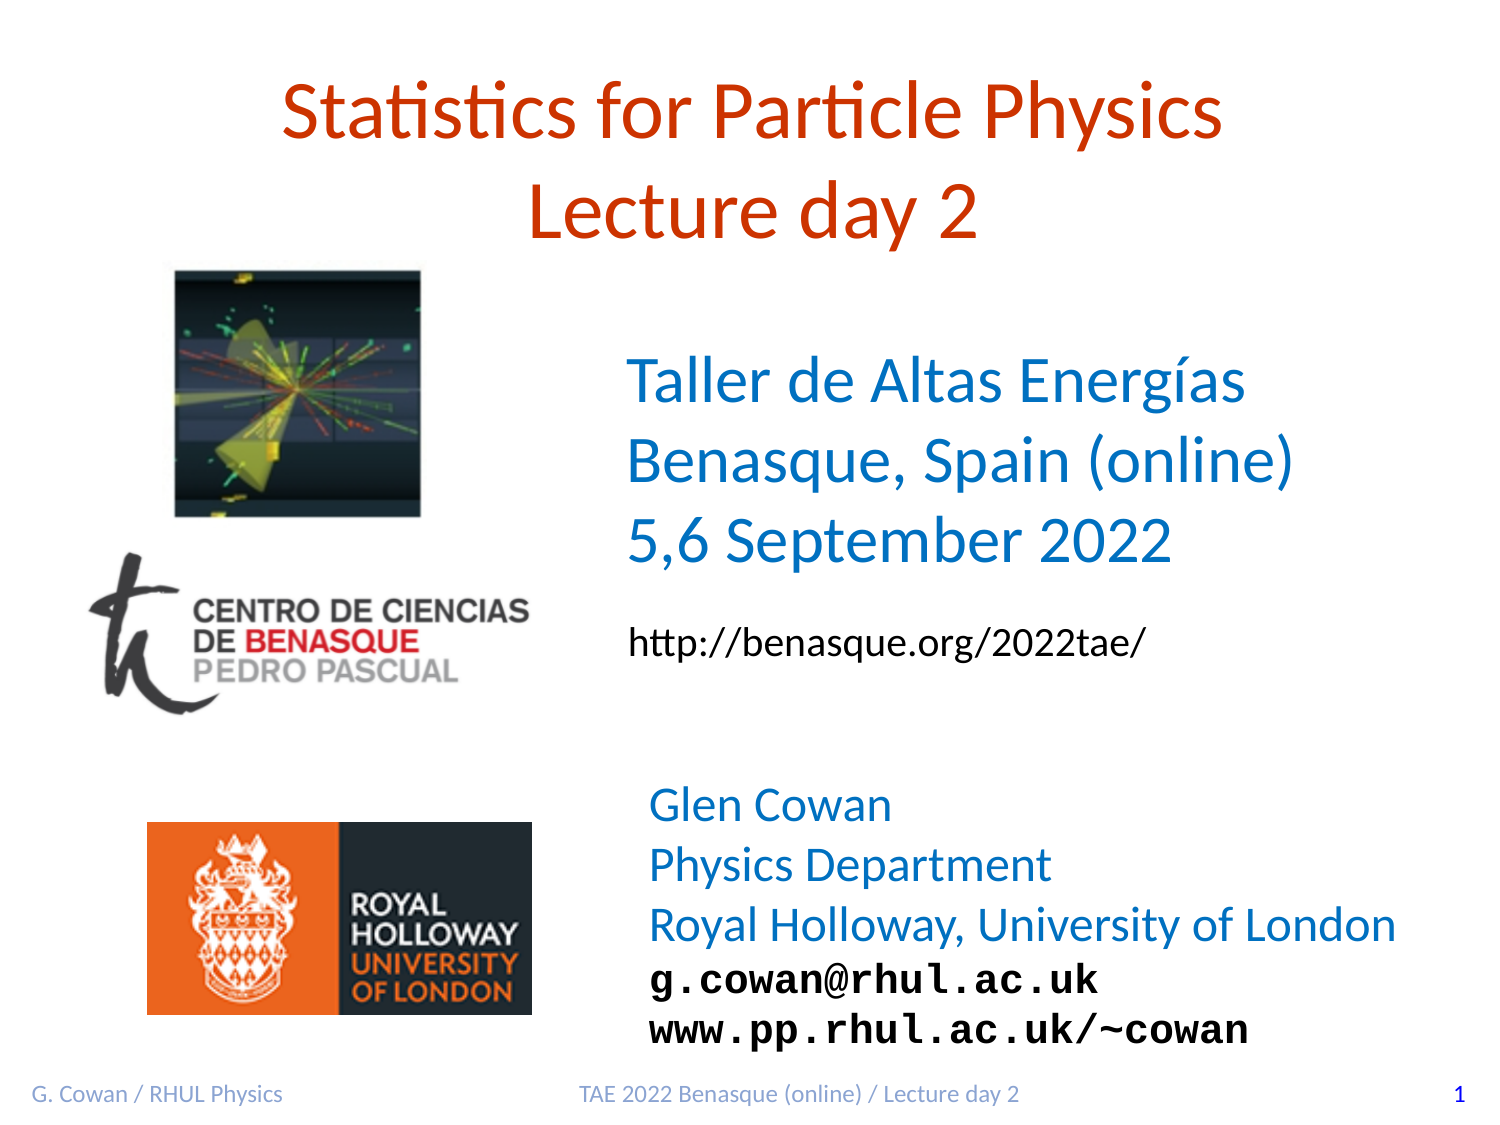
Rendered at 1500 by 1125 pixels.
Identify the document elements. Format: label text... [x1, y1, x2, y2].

picture [147, 822, 532, 1015]
picture [65, 260, 552, 748]
text_box Glen Cowan Physics Department Royal Holloway, University of London g.cowan@rhul.ac.uk www.pp.rhul.ac.uk/~cowan [633, 764, 1413, 1059]
footer TAE 2022 Benasque (online) / Lecture day 2 [338, 1062, 1262, 1123]
text_box http://benasque.org/2022tae/ [613, 607, 1162, 672]
slide_number 1 [1262, 1062, 1481, 1123]
text_box Taller de Altas Energías Benasque, Spain (online) 5,6 September 2022 [611, 328, 1311, 583]
slide_number G. Cowan / RHUL Physics [16, 1062, 338, 1123]
